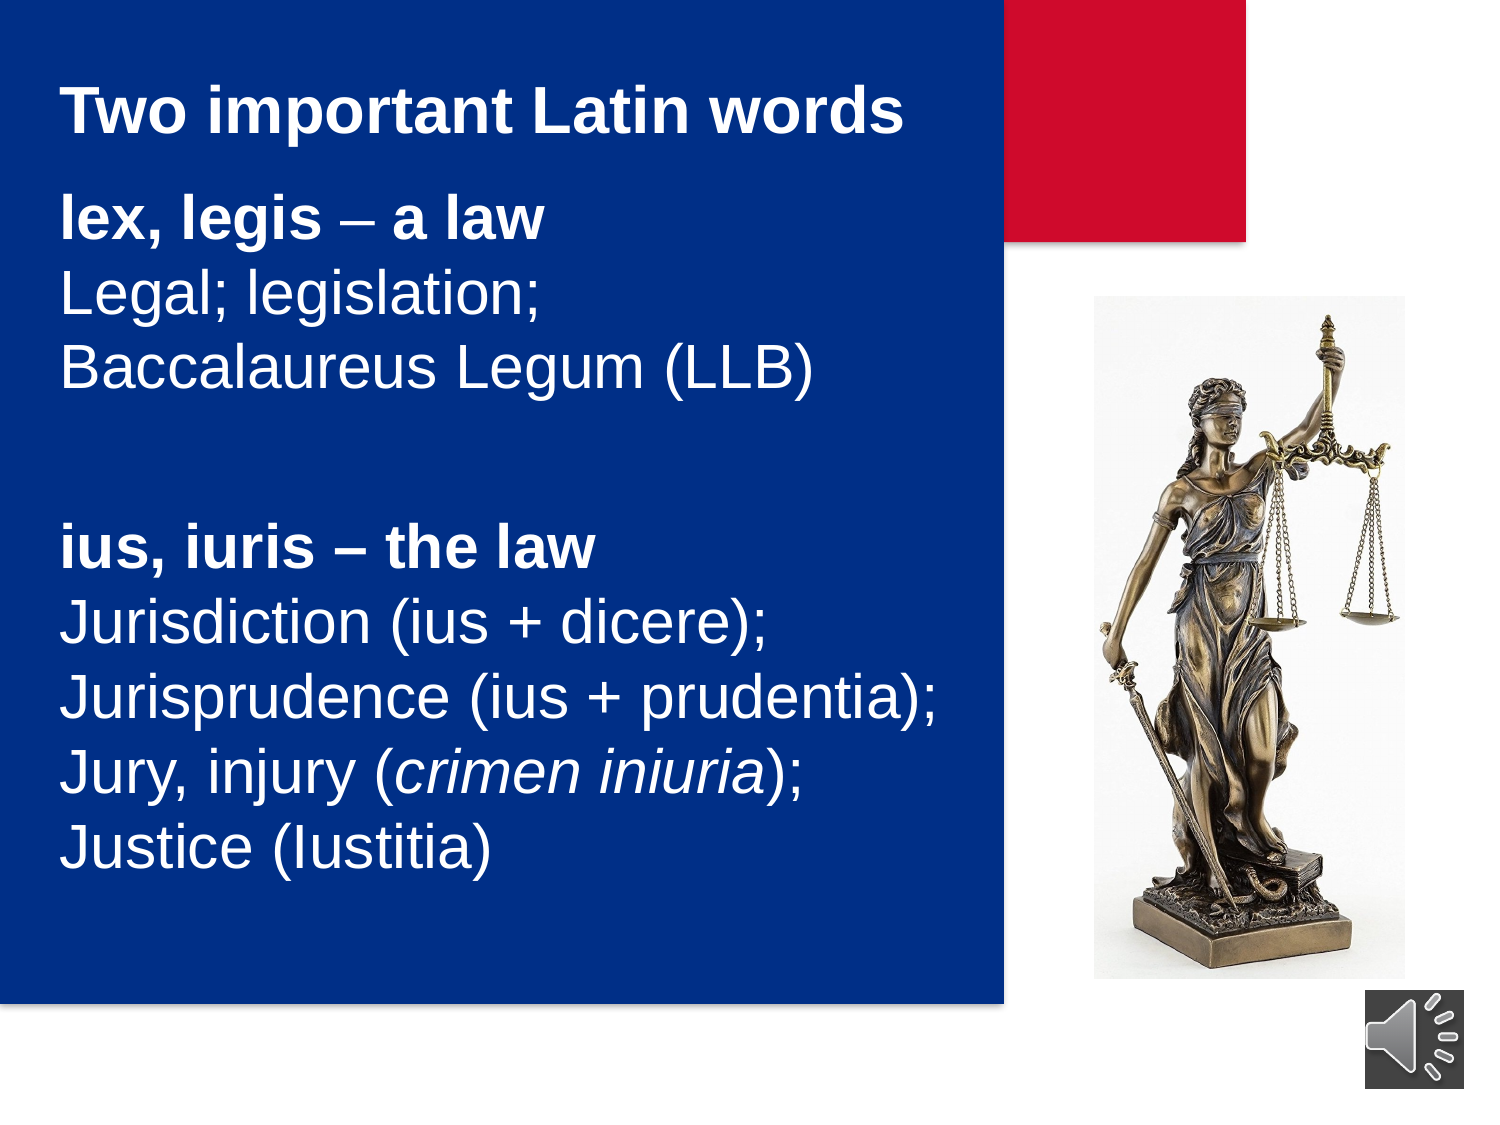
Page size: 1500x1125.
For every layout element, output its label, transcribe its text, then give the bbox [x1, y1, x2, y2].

text_box Two important Latin words lex, legis – a law Legal; legislation; Baccalaureus Legum (LLB) ius, iuris – the law Jurisdiction (ius + dicere); Jurisprudence (ius + prudentia); Jury, injury (crimen iniuria); Justice (Iustitia) [44, 59, 1043, 889]
picture [1094, 296, 1405, 979]
picture [1364, 989, 1465, 1090]
